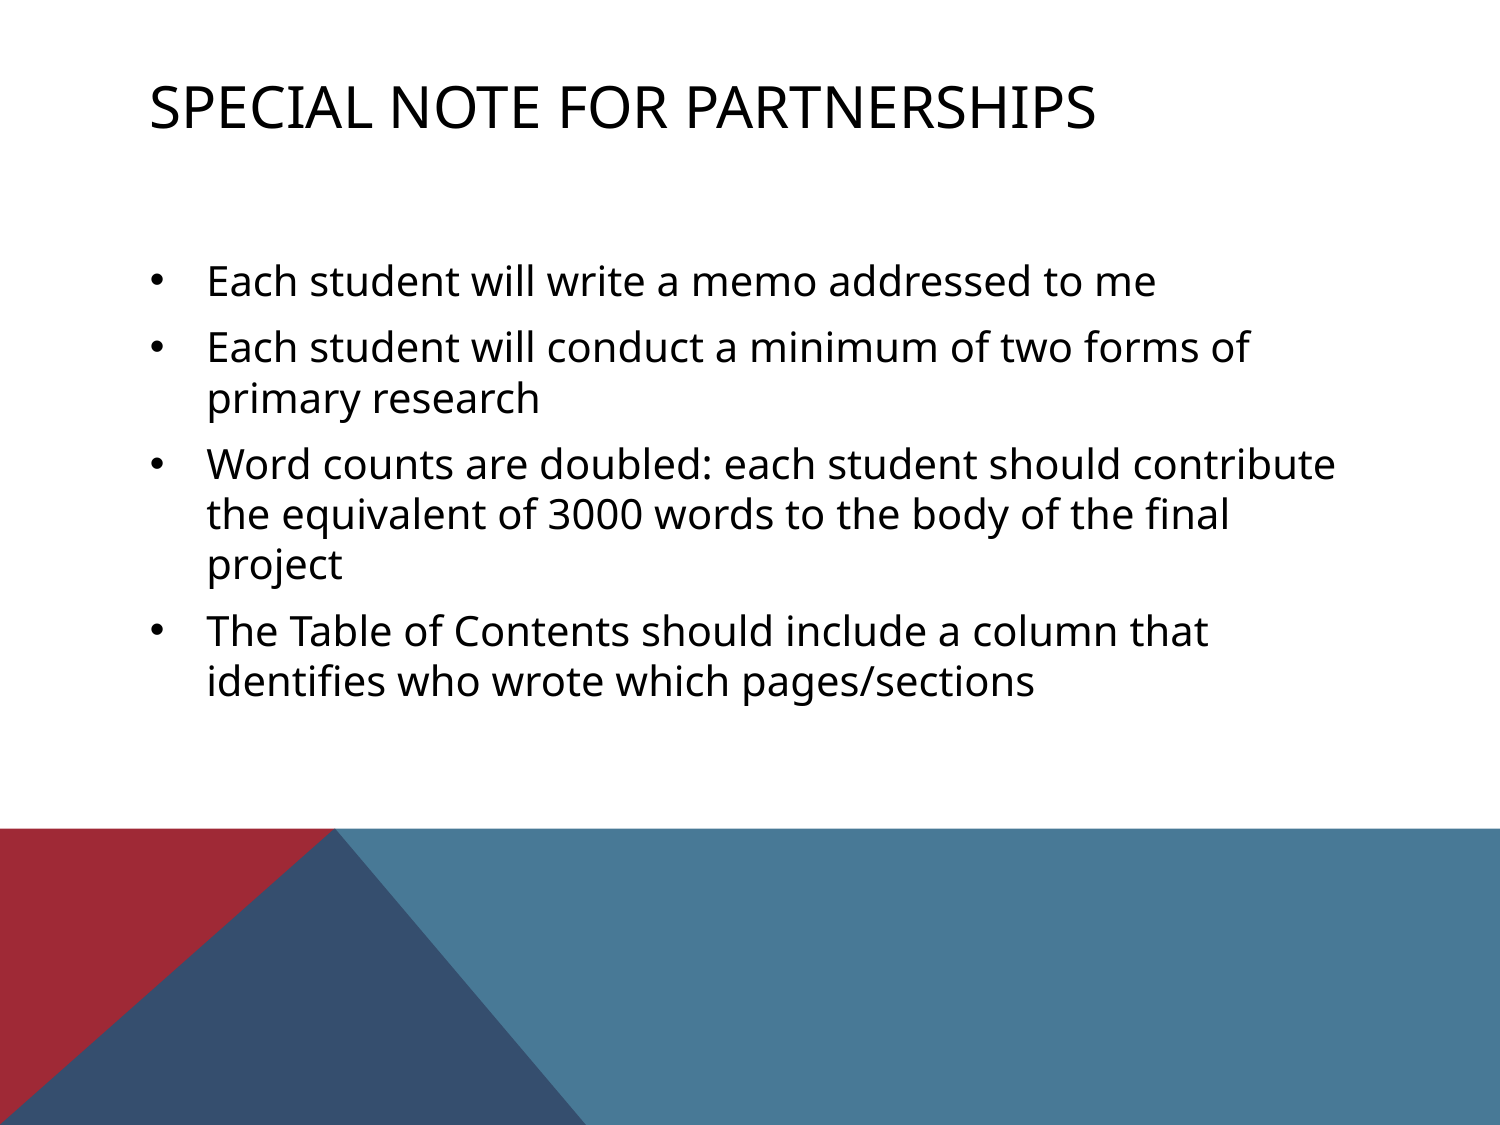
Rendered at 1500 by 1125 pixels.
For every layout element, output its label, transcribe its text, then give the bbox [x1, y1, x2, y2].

title SPECIAL NOTE FOR PARTNERSHIPS [134, 59, 1369, 150]
list Each student will write a memo addressed to me Each student will conduct a minimum of two forms of primary research Word counts are doubled: each student should contribute the equivalent of 3000 words to the body of the final project The Table of Contents should include a column that identifies who wrote which pages/sections [134, 180, 1369, 768]
